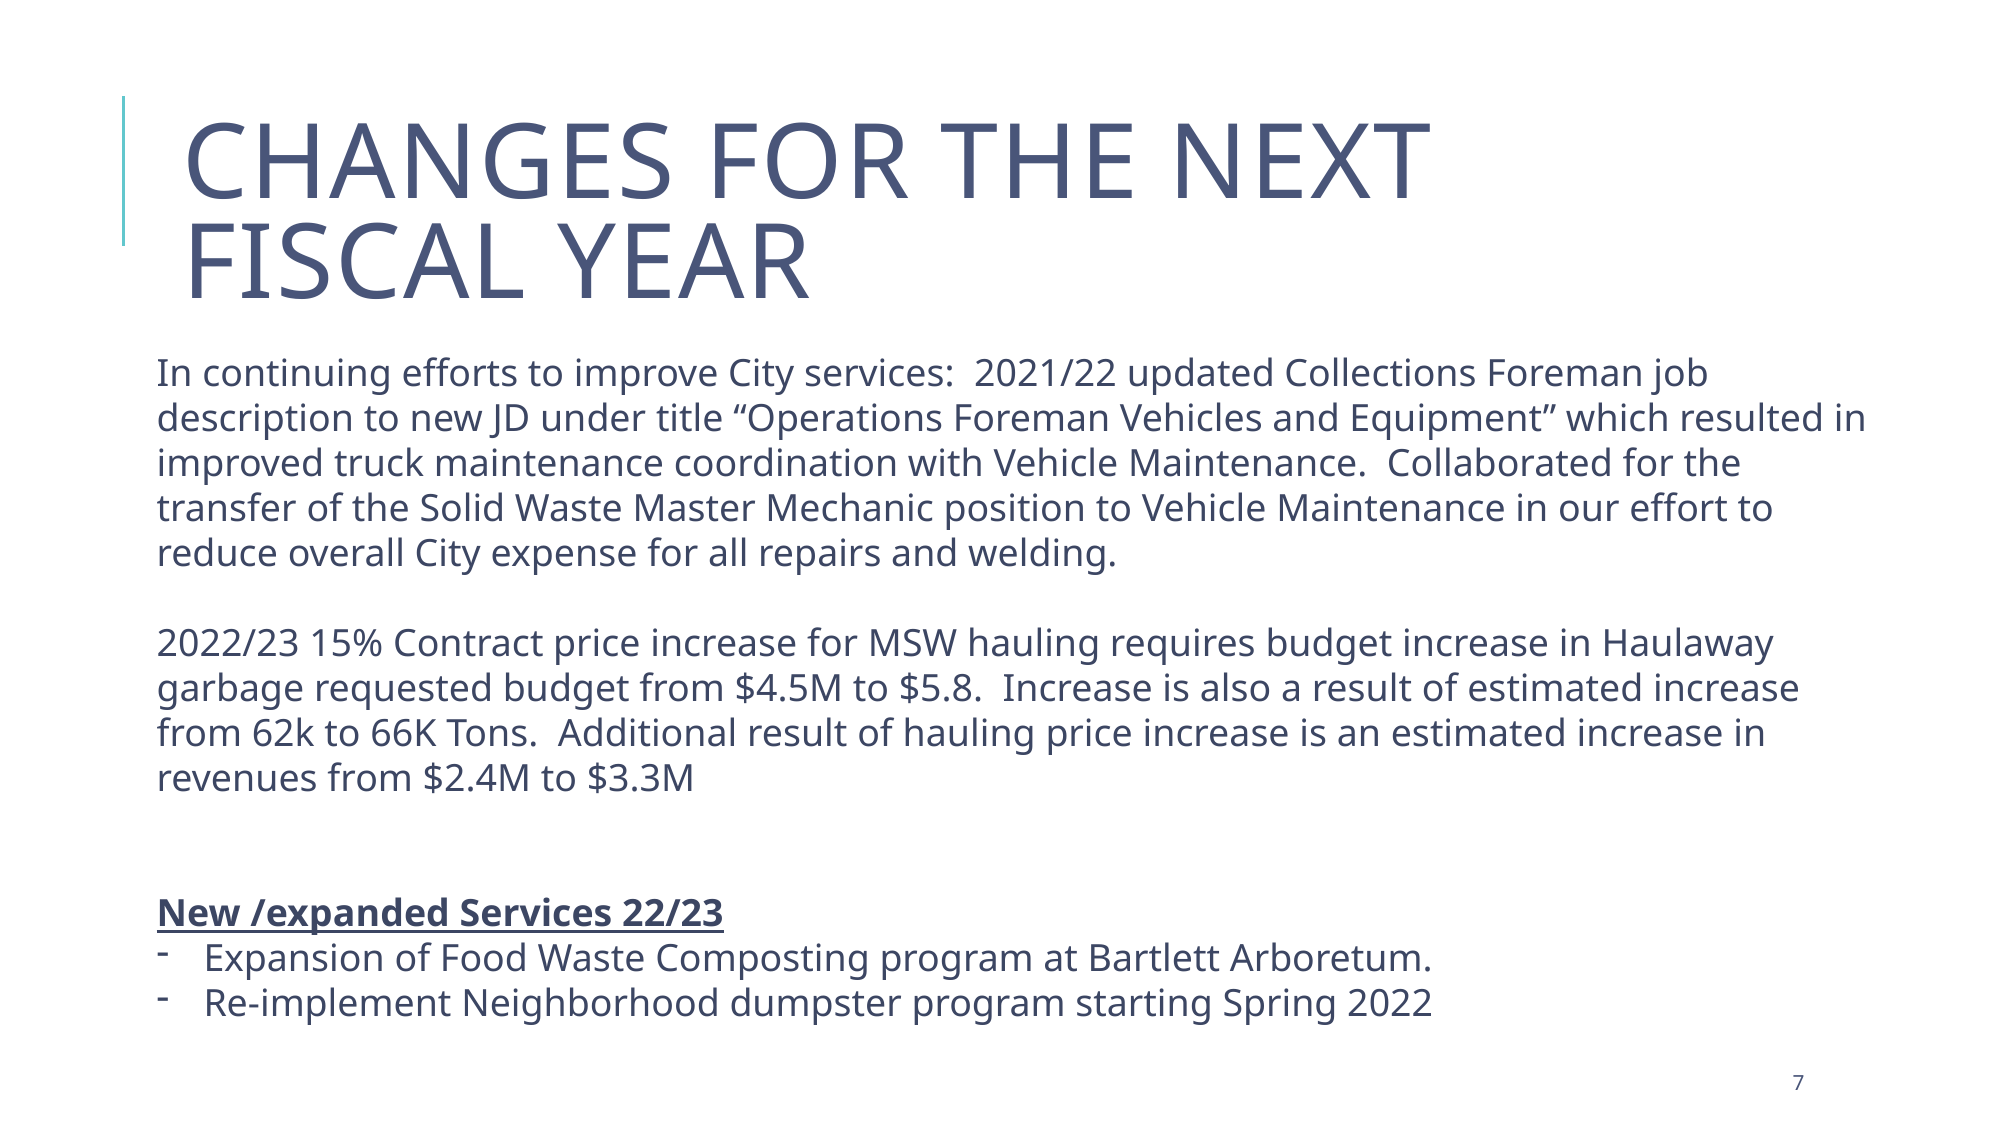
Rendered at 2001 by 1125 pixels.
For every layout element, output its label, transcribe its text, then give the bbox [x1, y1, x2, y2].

slide_number 6 [1777, 1061, 1938, 1107]
text_box In continuing efforts to improve City services: 2021/22 updated Collections Foreman job description to new JD under title “Operations Foreman Vehicles and Equipment” which resulted in improved truck maintenance coordination with Vehicle Maintenance. Collaborated for the transfer of the Solid Waste Master Mechanic position to Vehicle Maintenance in our effort to reduce overall City expense for all repairs and welding. 2022/23 15% Contract price increase for MSW hauling requires budget increase in Haulaway garbage requested budget from $4.5M to $5.8. Increase is also a result of estimated increase from 62k to 66K Tons. Additional result of hauling price increase is an estimated increase in revenues from $2.4M to $3.3M New /expanded Services 22/23 Expansion of Food Waste Composting program at Bartlett Arboretum. Re-implement Neighborhood dumpster program starting Spring 2022 [141, 341, 1905, 1032]
title Changes for the next Fiscal Year [168, 96, 1763, 341]
